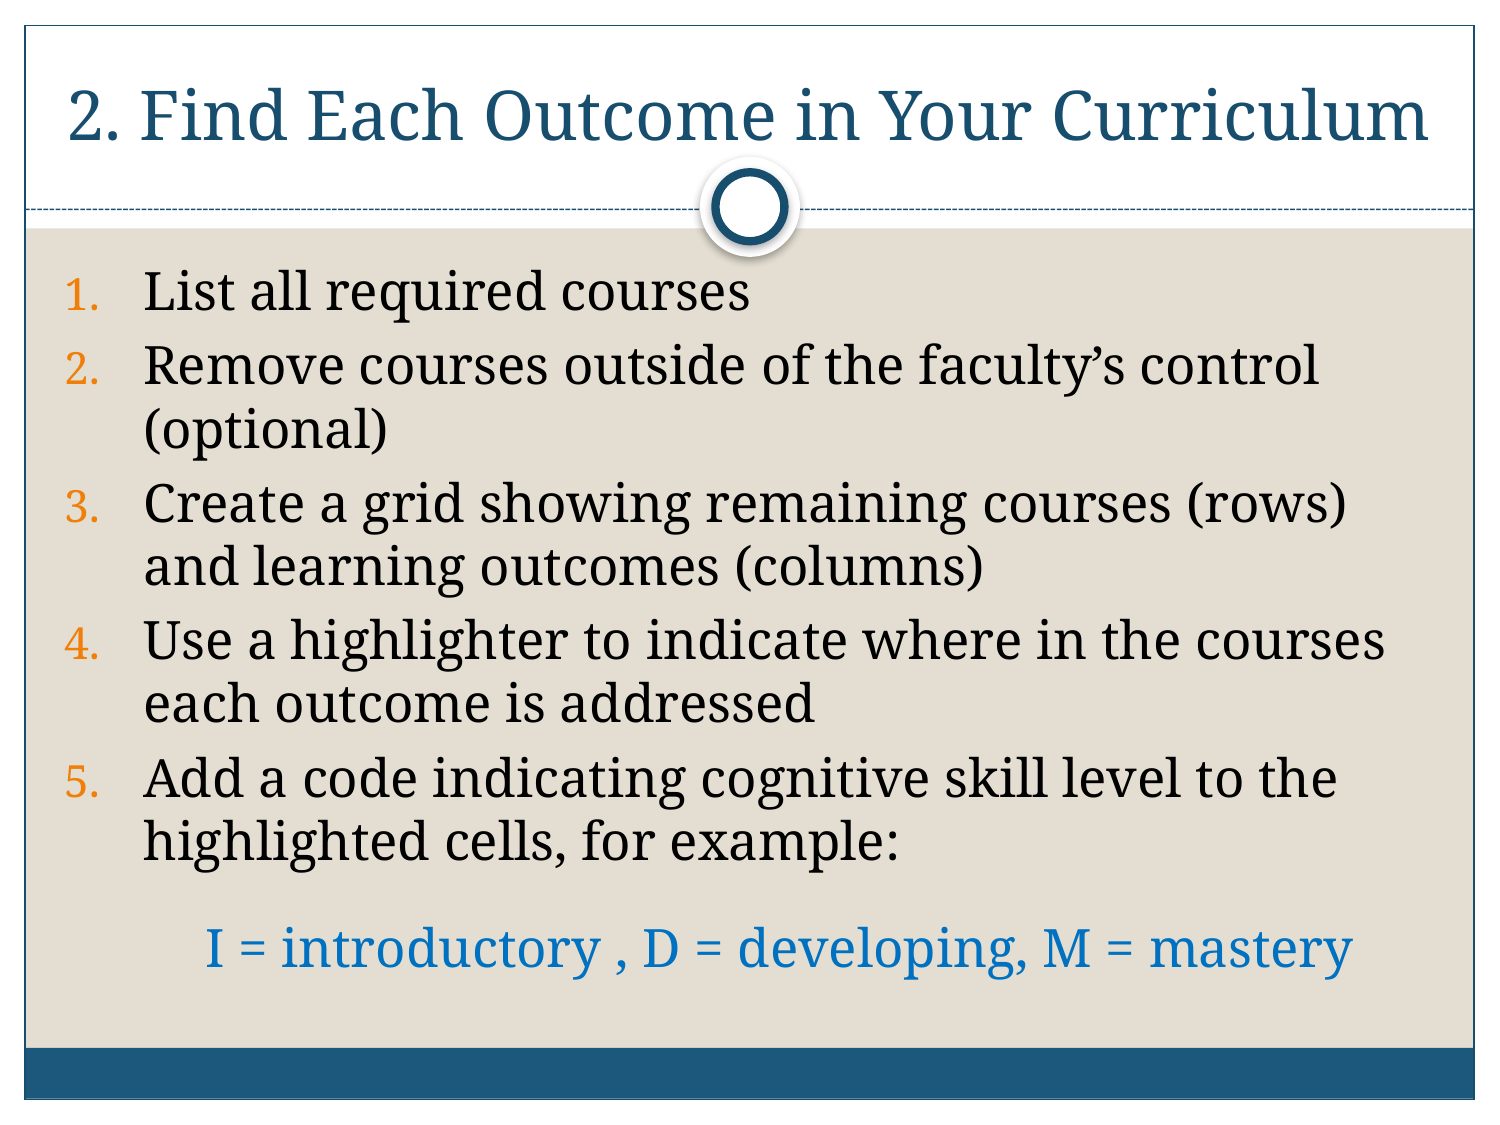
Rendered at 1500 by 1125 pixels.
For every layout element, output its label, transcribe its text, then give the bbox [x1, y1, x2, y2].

list List all required courses Remove courses outside of the faculty’s control (optional) Create a grid showing remaining courses (rows) and learning outcomes (columns) Use a highlighter to indicate where in the courses each outcome is addressed Add a code indicating cognitive skill level to the highlighted cells, for example: I = introductory , D = developing, M = mastery [49, 250, 1445, 1001]
title 2. Find Each Outcome in Your Curriculum [49, 37, 1450, 162]
